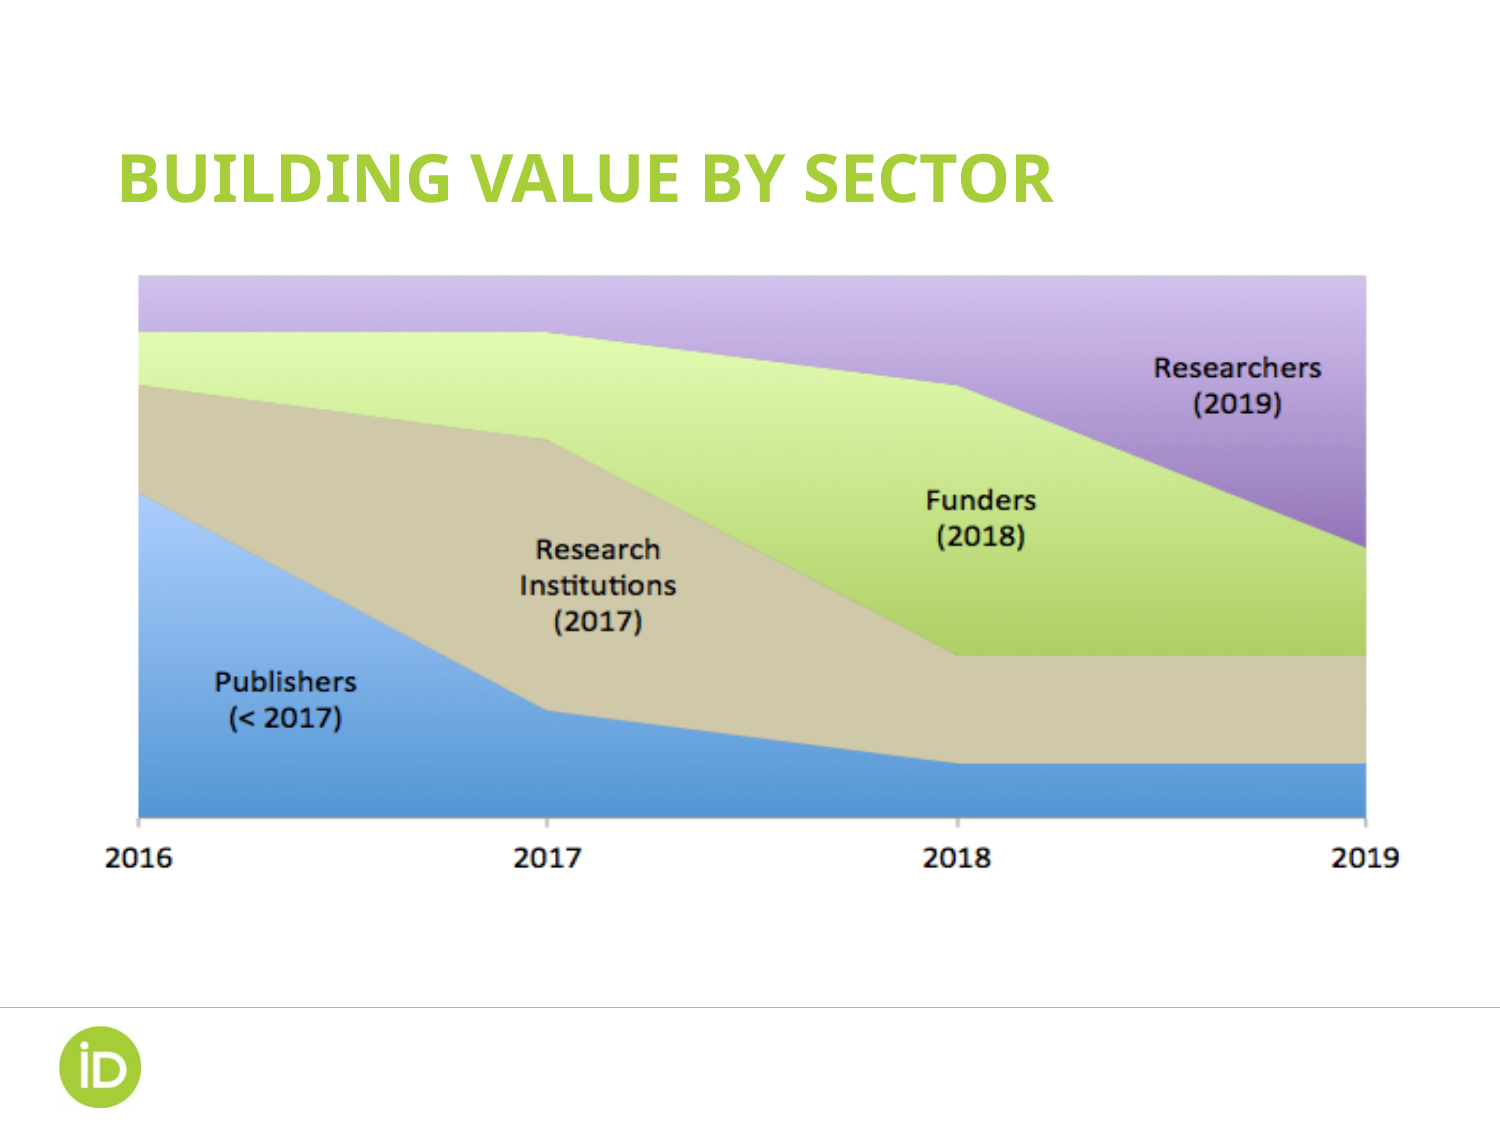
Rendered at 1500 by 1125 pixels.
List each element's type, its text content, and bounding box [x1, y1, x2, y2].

picture [59, 1026, 141, 1108]
picture [77, 253, 1429, 887]
title BUILDING VALUE BY SECTOR [101, 117, 1404, 239]
